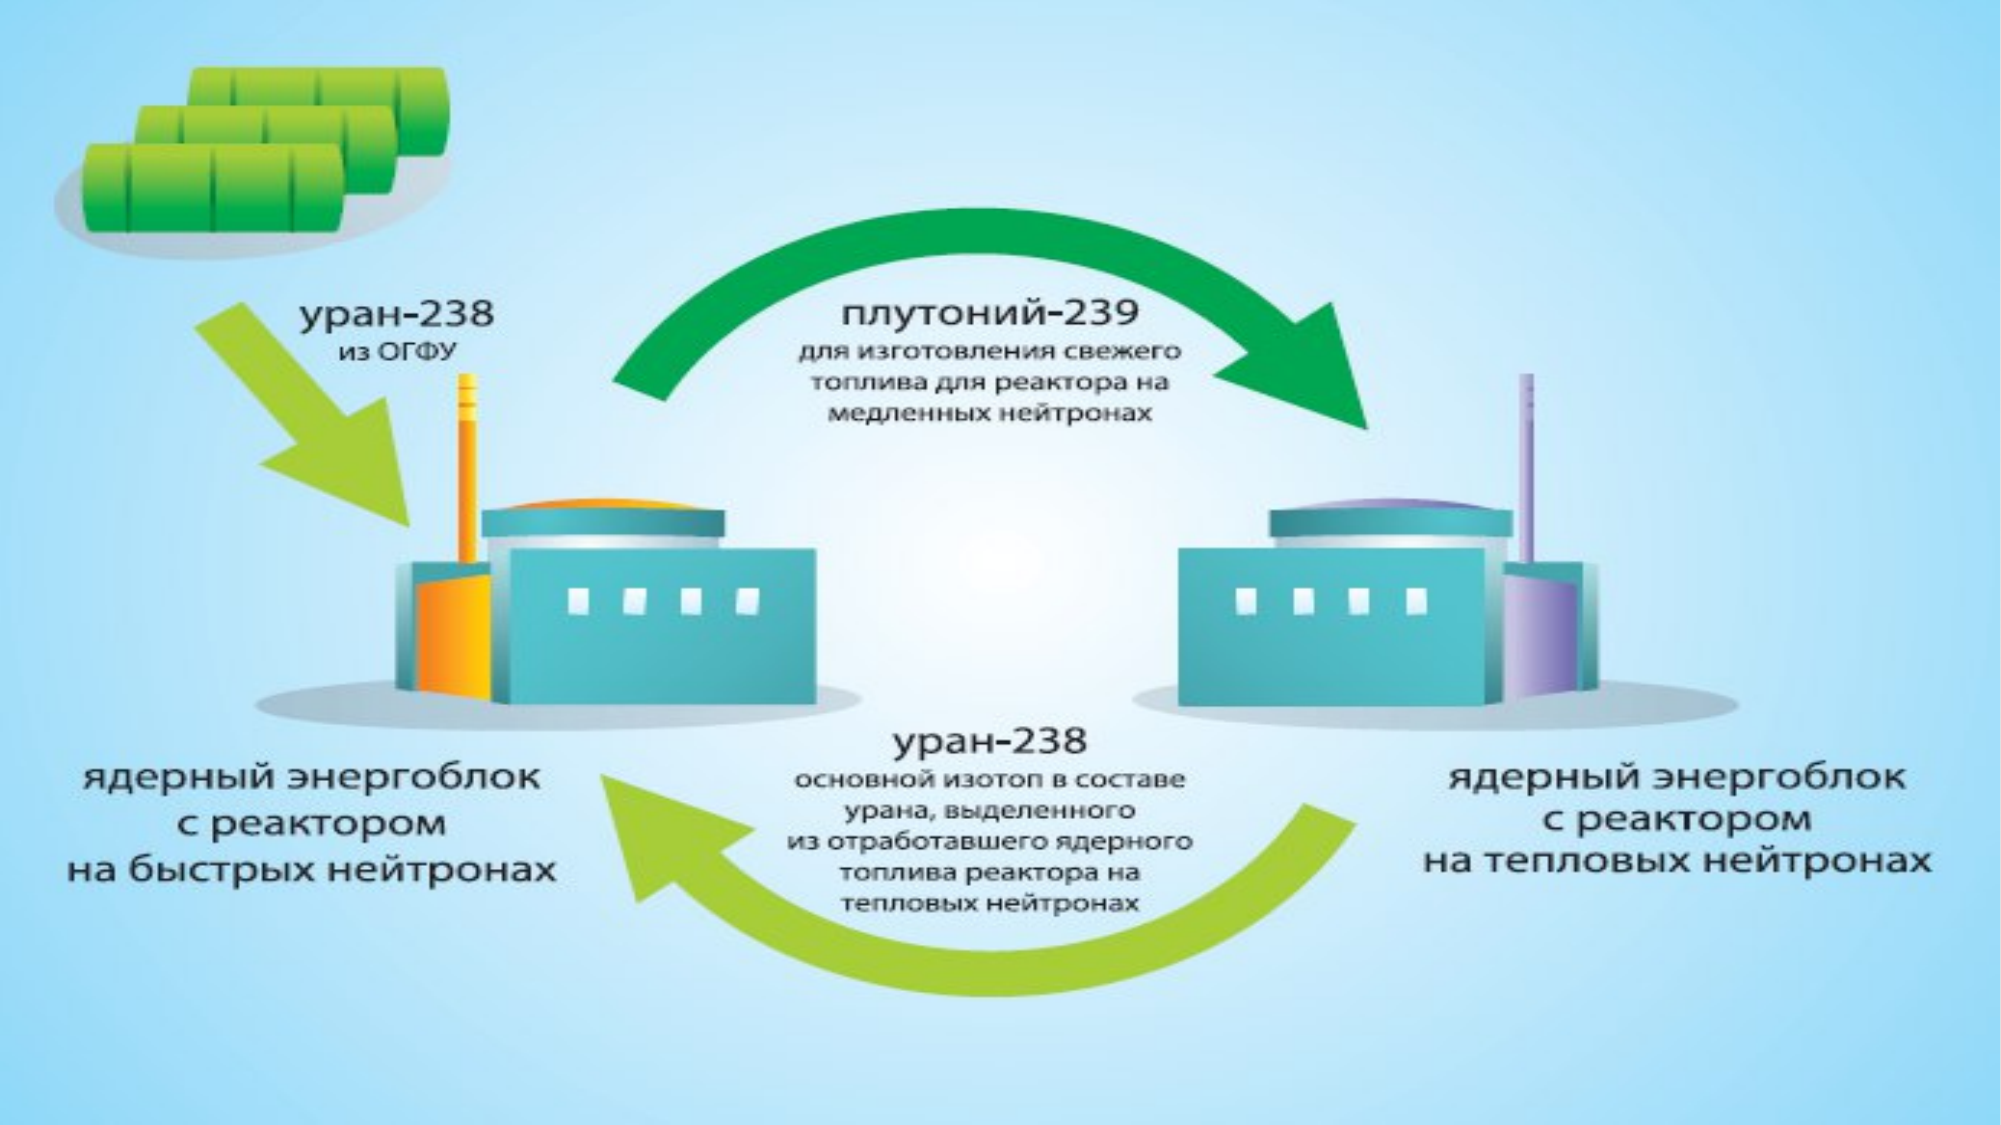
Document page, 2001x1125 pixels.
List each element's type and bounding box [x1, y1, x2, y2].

list [0, 0, 2000, 1125]
